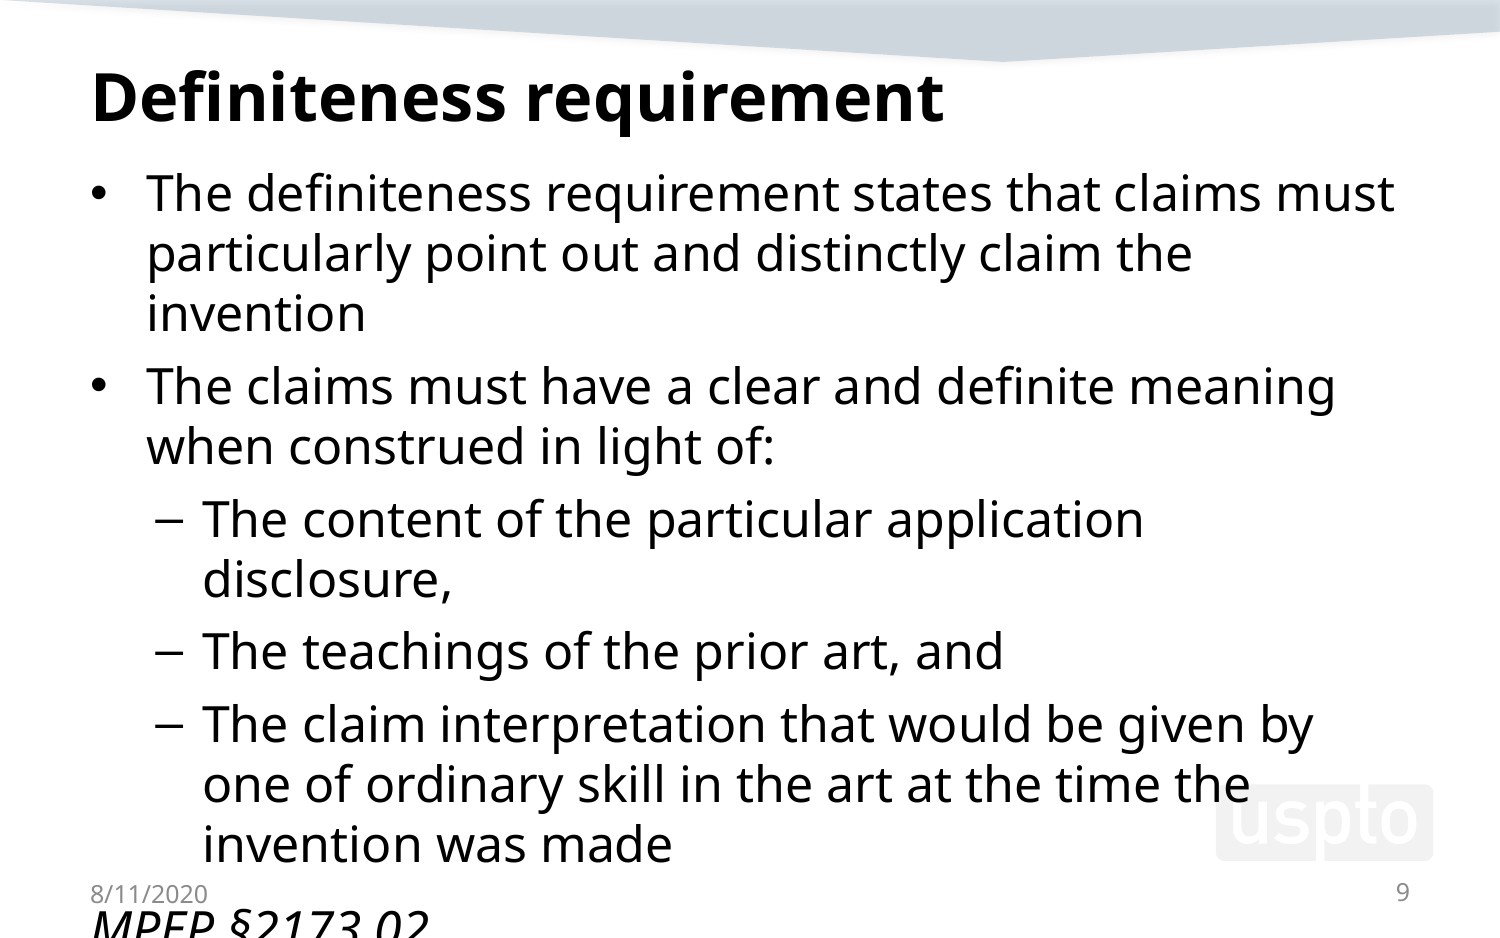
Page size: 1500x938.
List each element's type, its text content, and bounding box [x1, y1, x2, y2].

text_box The definiteness requirement states that claims must particularly point out and distinctly claim the invention The claims must have a clear and definite meaning when construed in light of: The content of the particular application disclosure, The teachings of the prior art, and The claim interpretation that would be given by one of ordinary skill in the art at the time the invention was made MPEP §2173.02 [74, 154, 1425, 828]
slide_number 9 [1074, 868, 1425, 919]
text_box Definiteness requirement [74, 54, 1425, 143]
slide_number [75, 868, 425, 919]
